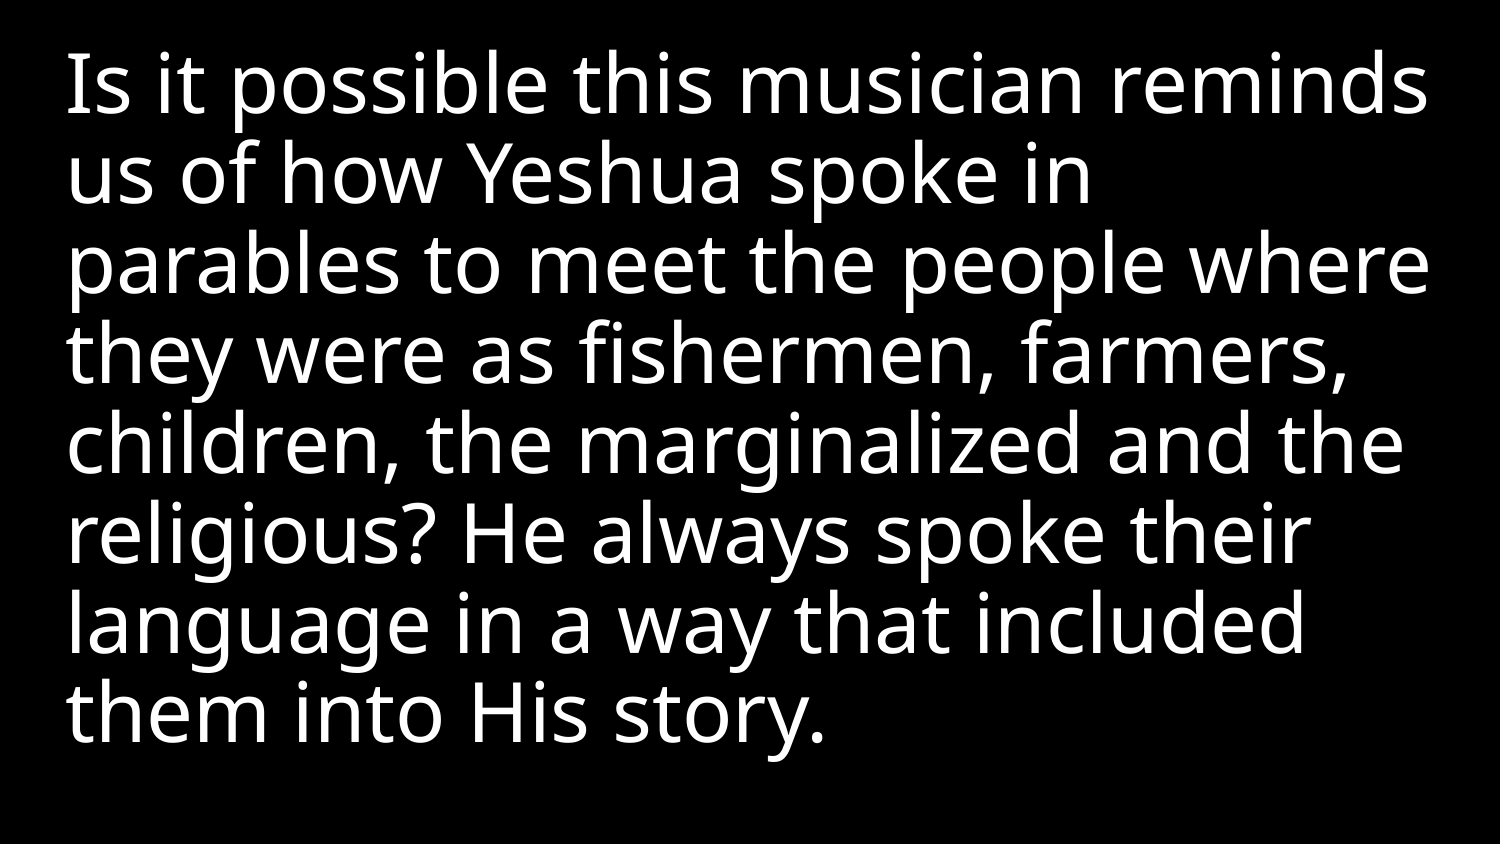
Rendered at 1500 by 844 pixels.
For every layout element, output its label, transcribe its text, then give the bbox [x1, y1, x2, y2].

subtitle Is it possible this musician reminds us of how Yeshua spoke in parables to meet the people where they were as fishermen, farmers, children, the marginalized and the religious? He always spoke their language in a way that included them into His story. [50, 34, 1450, 797]
